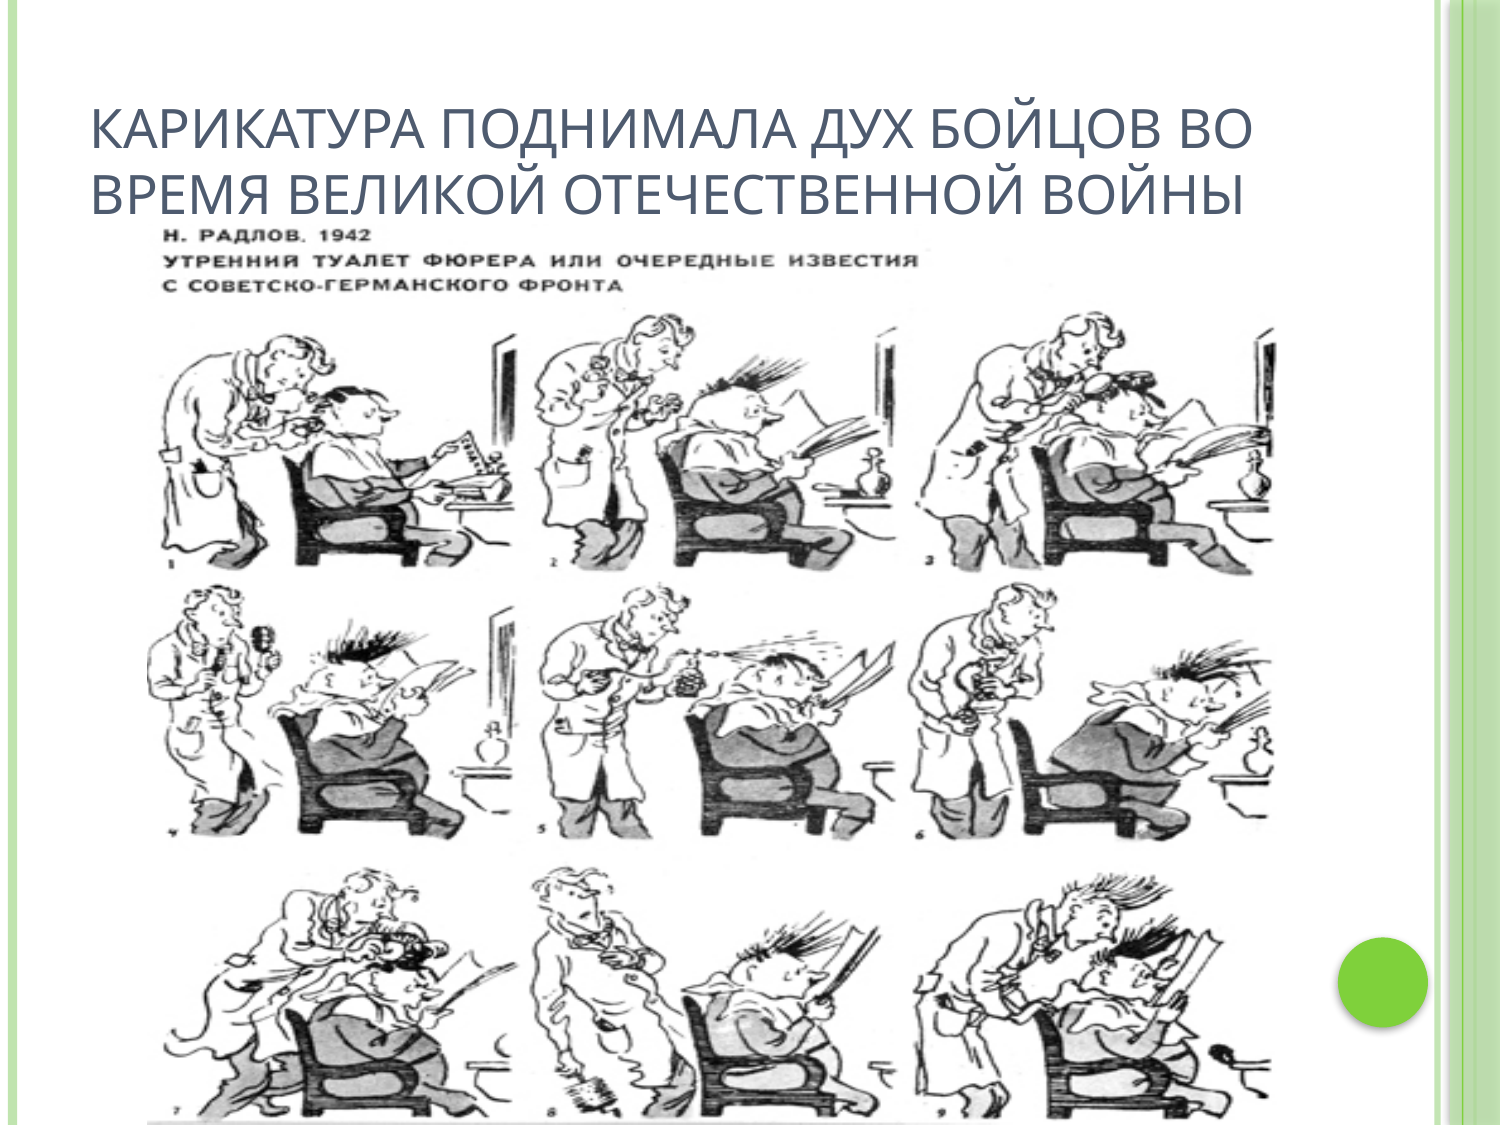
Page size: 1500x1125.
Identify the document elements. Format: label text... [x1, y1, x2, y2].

title Карикатура поднимала дух бойцов во время Великой Отечественной войны [75, 45, 1300, 233]
picture [146, 224, 1282, 1125]
